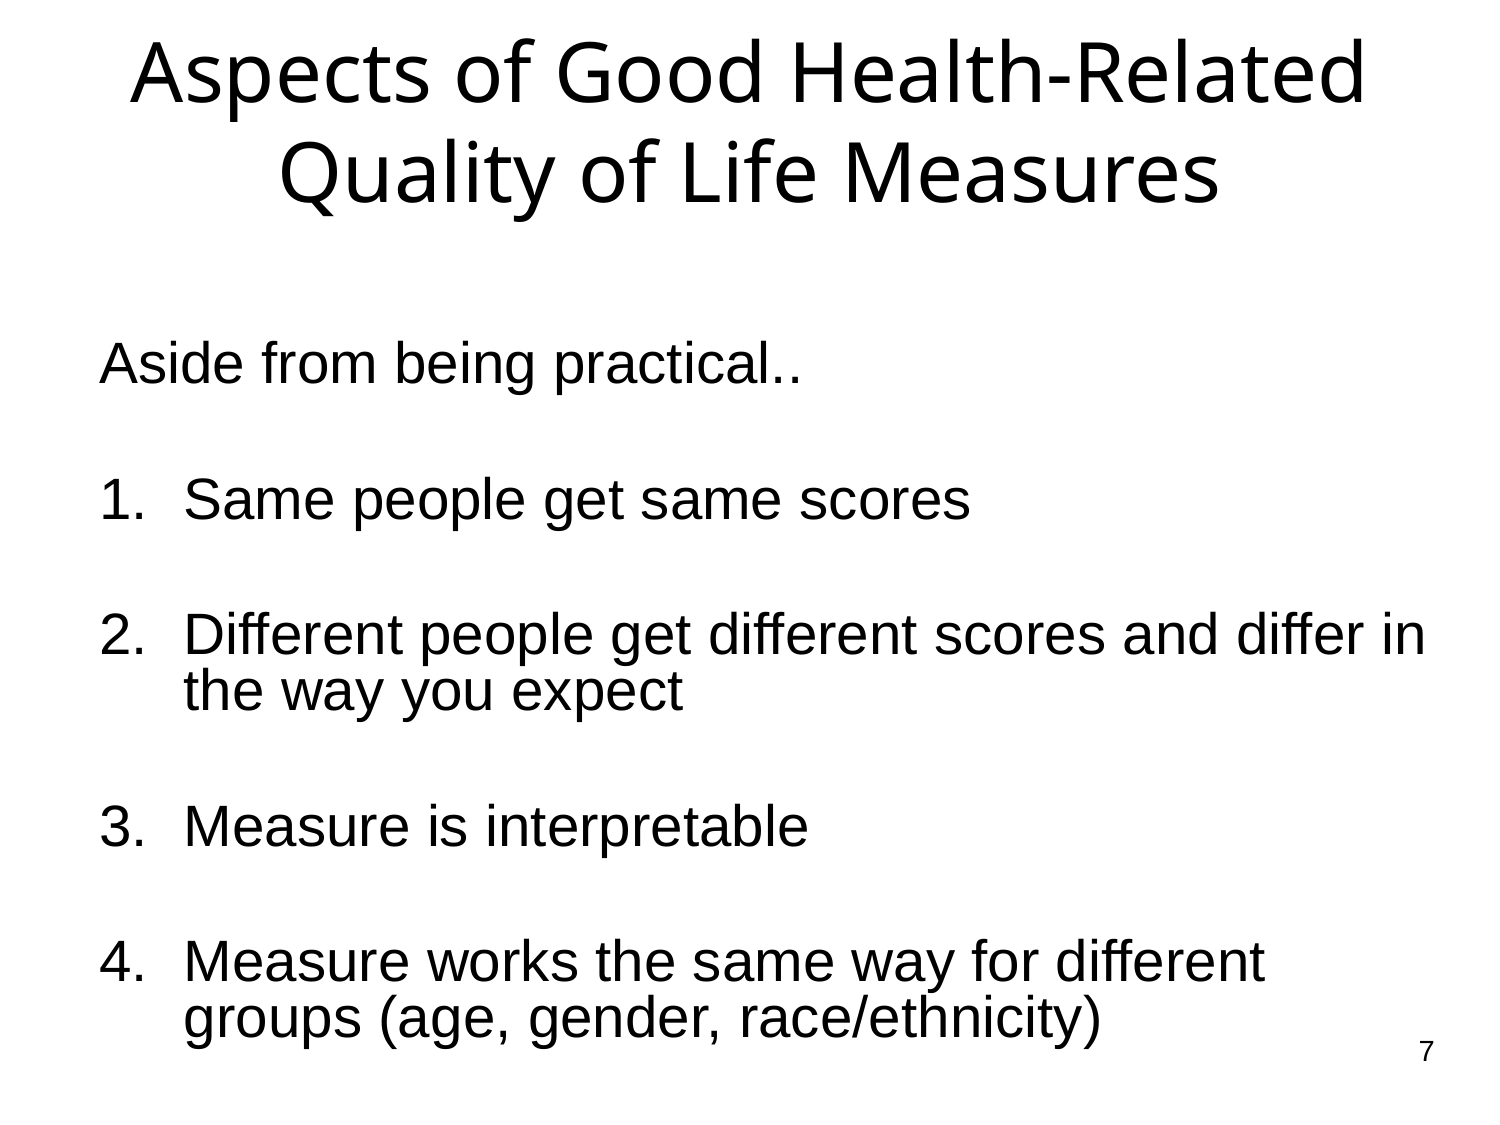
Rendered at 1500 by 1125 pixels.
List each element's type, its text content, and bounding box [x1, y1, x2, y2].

list Aside from being practical.. Same people get same scores Different people get different scores and differ in the way you expect Measure is interpretable Measure works the same way for different groups (age, gender, race/ethnicity) [84, 249, 1451, 993]
title Aspects of Good Health-Related Quality of Life Measures [74, 74, 1426, 263]
slide_number 7 [1209, 1024, 1451, 1103]
